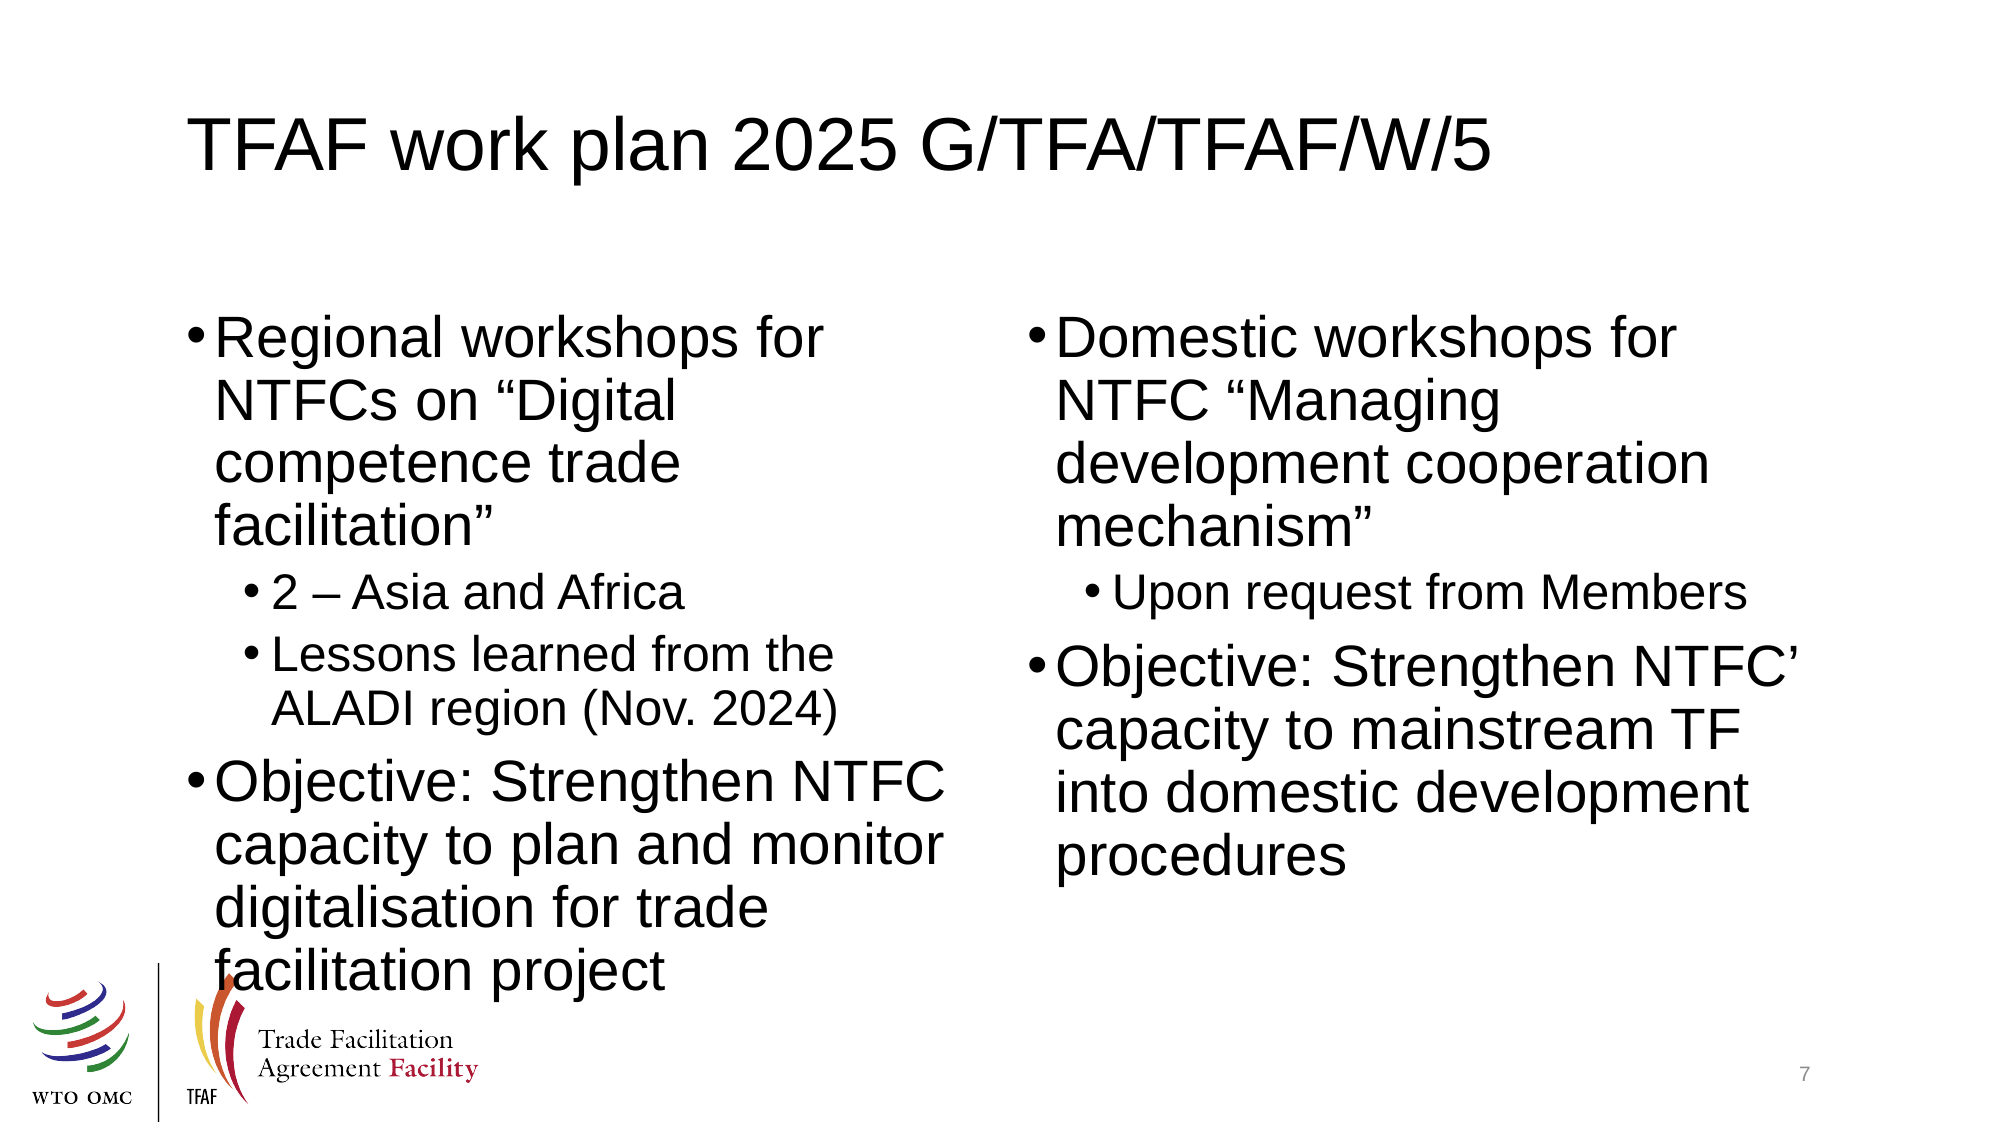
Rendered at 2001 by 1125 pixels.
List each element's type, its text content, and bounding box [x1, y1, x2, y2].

title TFAF work plan 2025 G/TFA/TFAF/W/5 [171, 59, 1520, 233]
slide_number 6 [1655, 1042, 1826, 1103]
list Domestic workshops for NTFC “Managing development cooperation mechanism” Upon request from Members Objective: Strengthen NTFC’ capacity to mainstream TF into domestic development procedures [1012, 299, 1829, 1014]
list Regional workshops for NTFCs on “Digital competence trade facilitation” 2 – Asia and Africa Lessons learned from the ALADI region (Nov. 2024) Objective: Strengthen NTFC capacity to plan and monitor digitalisation for trade facilitation project [171, 299, 988, 1014]
picture [6, 949, 504, 1125]
